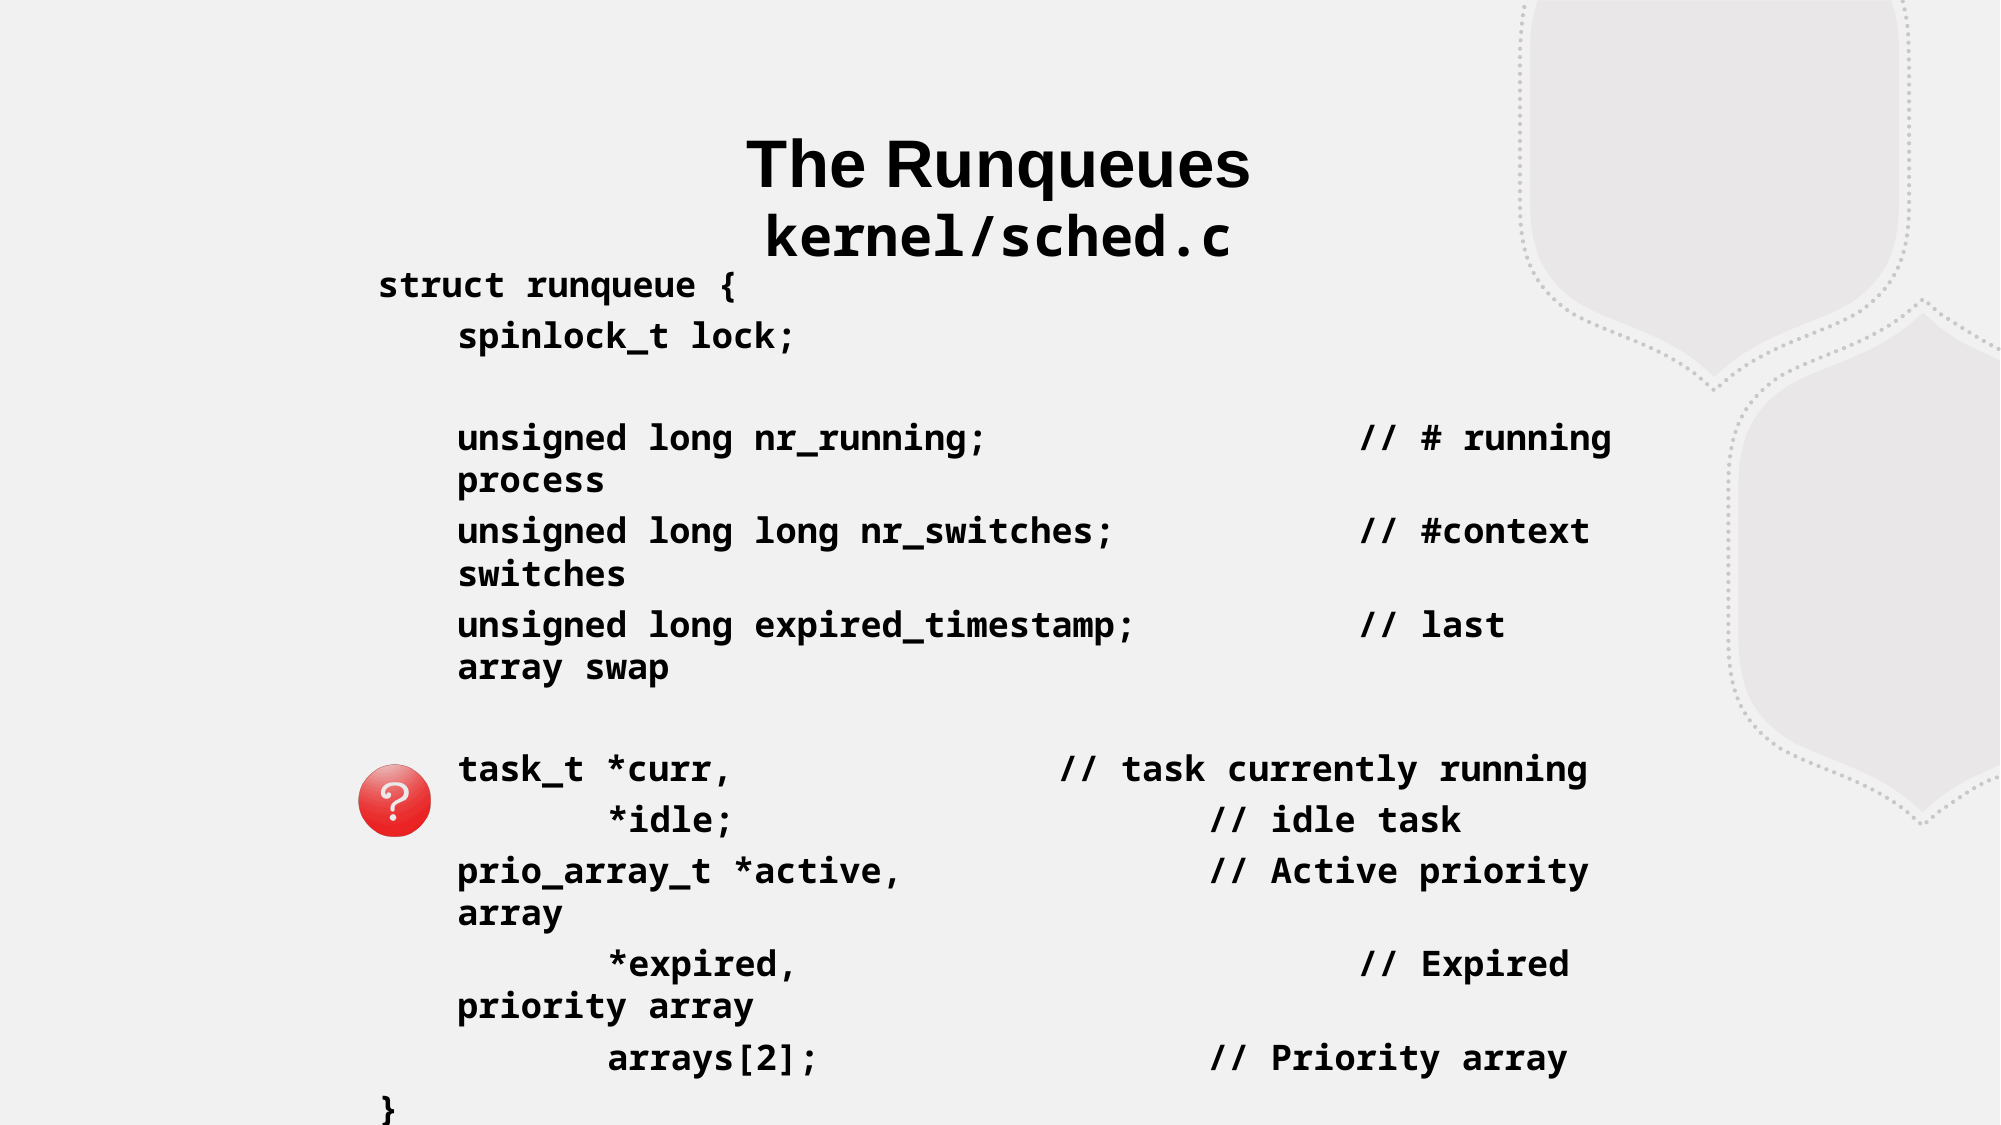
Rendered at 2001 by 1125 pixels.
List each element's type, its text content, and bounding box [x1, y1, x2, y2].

text_box struct runqueue { spinlock_t lock; unsigned long nr_running; // # running process unsigned long long nr_switches; // #context switches unsigned long expired_timestamp; // last array swap task_t *curr, // task currently running *idle; // idle task prio_array_t *active, // Active priority array *expired, // Expired priority array arrays[2]; // Priority array } [362, 254, 1638, 1009]
text_box The Runqueues kernel/sched.c [362, 99, 1638, 254]
picture [358, 764, 431, 837]
